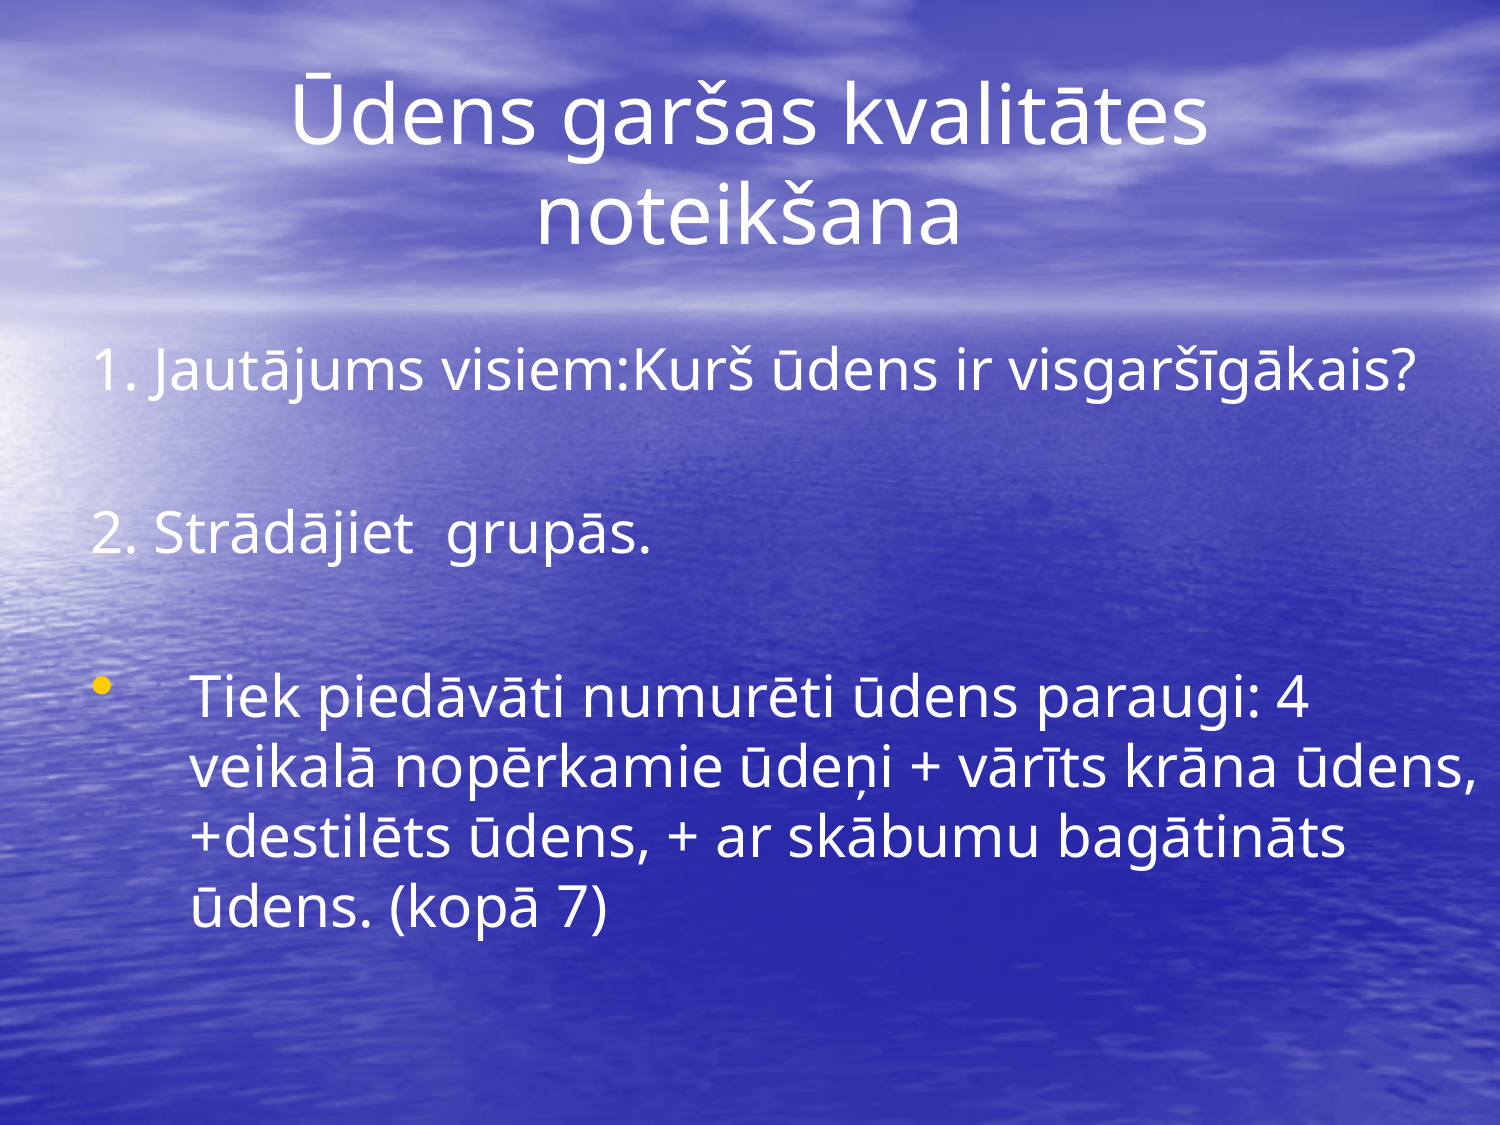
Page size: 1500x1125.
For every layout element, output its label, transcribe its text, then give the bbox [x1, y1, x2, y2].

list 1. Jautājums visiem:Kurš ūdens ir visgaršīgākais? 2. Strādājiet grupās. Tiek piedāvāti numurēti ūdens paraugi: 4 veikalā nopērkamie ūdeņi + vārīts krāna ūdens, +destilēts ūdens, + ar skābumu bagātināts ūdens. (kopā 7) [74, 324, 1500, 1000]
title Ūdens garšas kvalitātes noteikšana [74, 47, 1426, 276]
